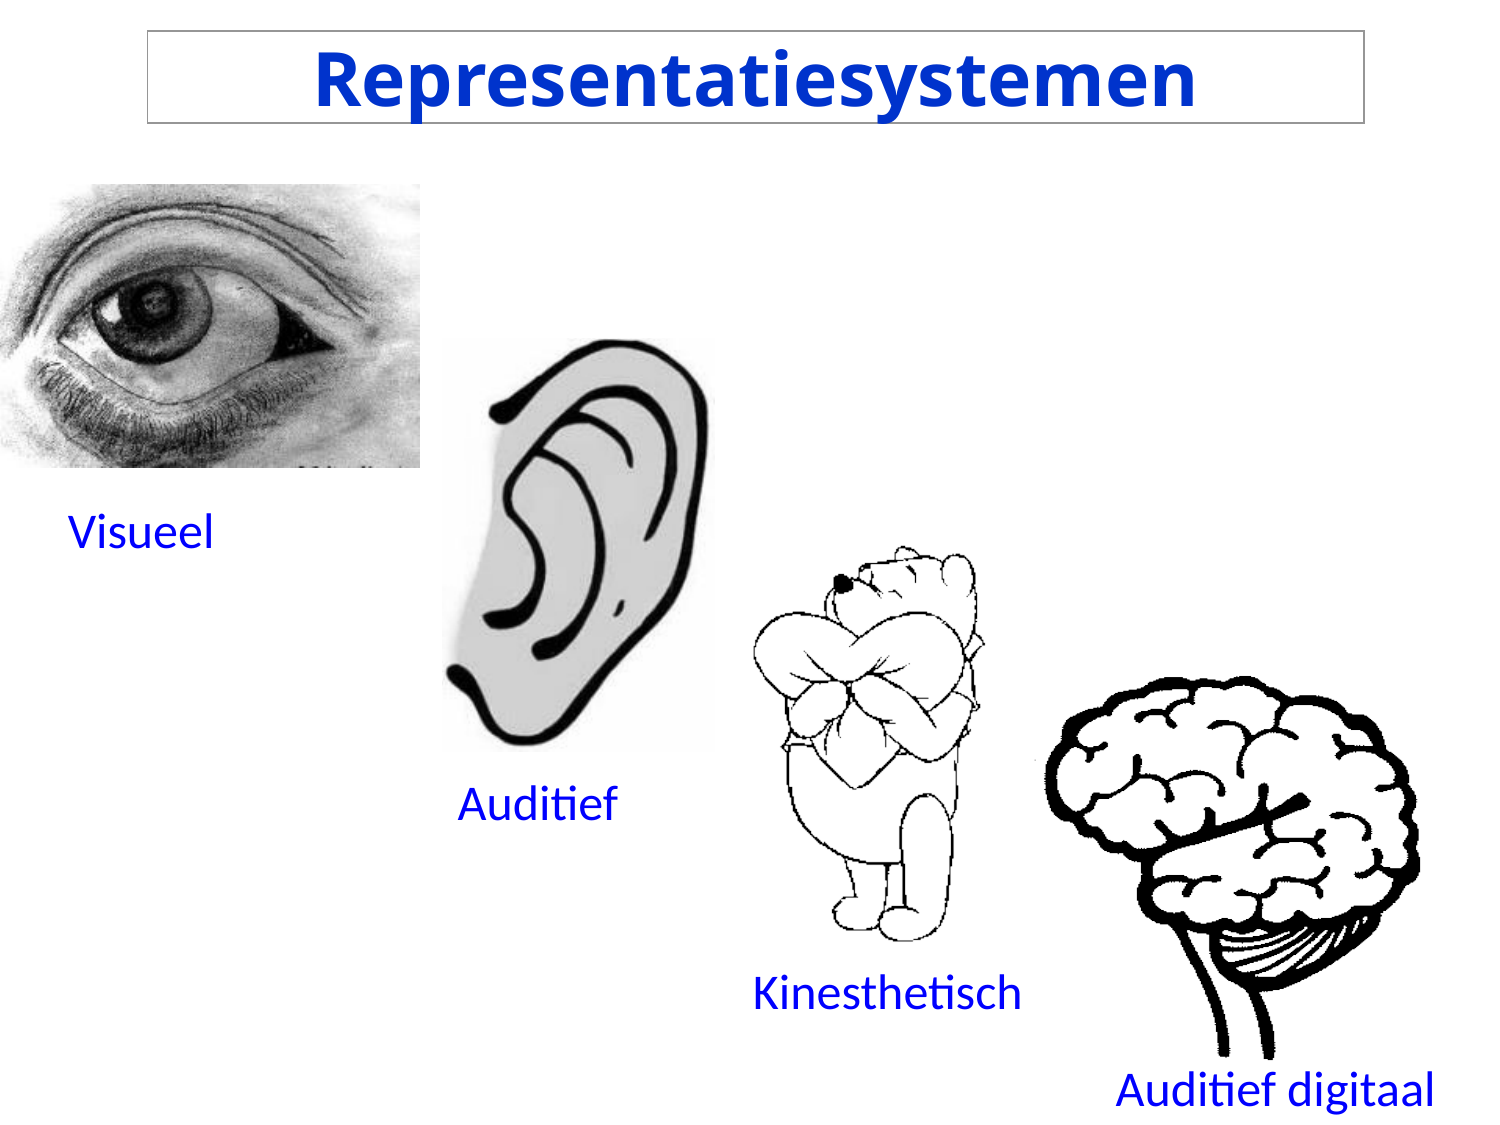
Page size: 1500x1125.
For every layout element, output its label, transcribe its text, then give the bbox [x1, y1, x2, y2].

text_box Auditief digitaal [1080, 1049, 1471, 1124]
text_box Representatiesystemen [147, 30, 1365, 123]
text_box Kinesthetisch [738, 952, 1016, 1027]
picture [442, 337, 715, 752]
text_box Auditief [442, 763, 715, 838]
text_box Visueel [53, 491, 325, 567]
picture [1021, 668, 1430, 1067]
picture [0, 184, 420, 469]
picture [737, 538, 999, 953]
